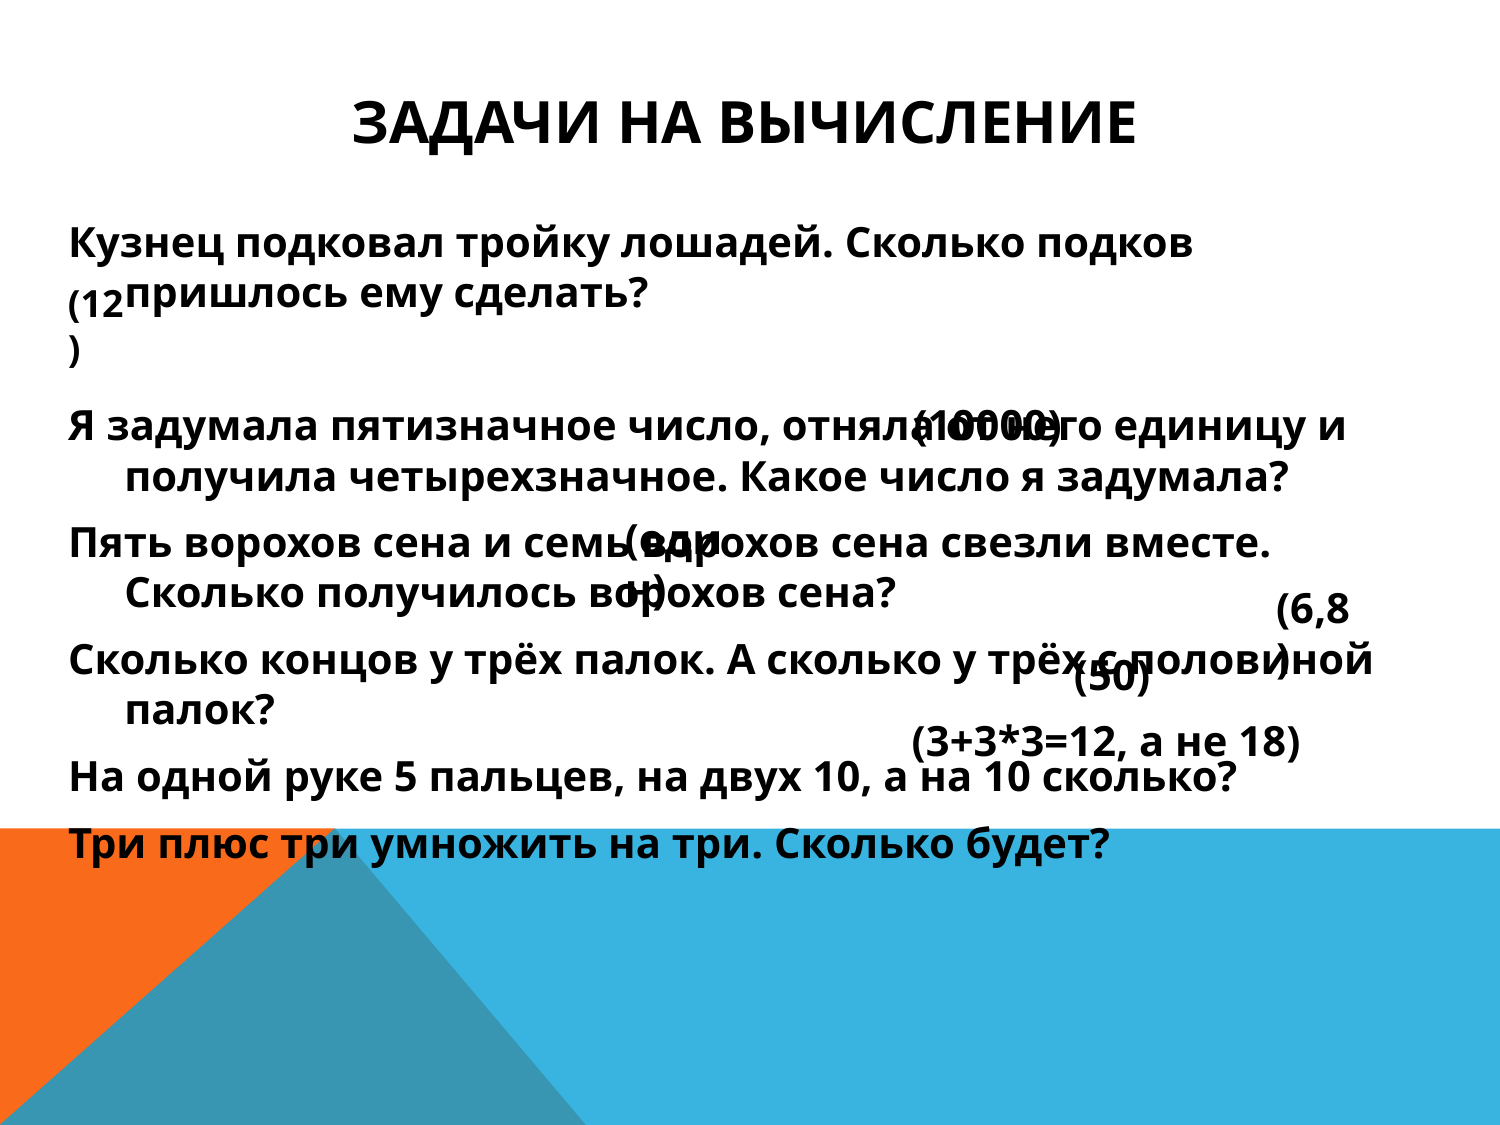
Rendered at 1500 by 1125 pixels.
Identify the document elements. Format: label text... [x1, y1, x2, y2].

text_box (12) [53, 272, 151, 378]
text_box (50) [1059, 641, 1166, 706]
list Кузнец подковал тройку лошадей. Сколько подков пришлось ему сделать? Я задумала пятизначное число, отняла от него единицу и получила четырехзначное. Какое число я задумала? Пять ворохов сена и семь ворохов сена свезли вместе. Сколько получилось ворохов сена? Сколько концов у трёх палок. А сколько у трёх с половиной палок? На одной руке 5 пальцев, на двух 10, а на 10 сколько? Три плюс три умножить на три. Сколько будет? [53, 208, 1425, 1071]
title Задачи на вычисление [64, 19, 1425, 208]
text_box (один) [610, 505, 755, 621]
text_box (6,8) [1261, 574, 1378, 689]
text_box (10000) [898, 391, 1078, 457]
text_box (3+3*3=12, а не 18) [896, 706, 1316, 772]
